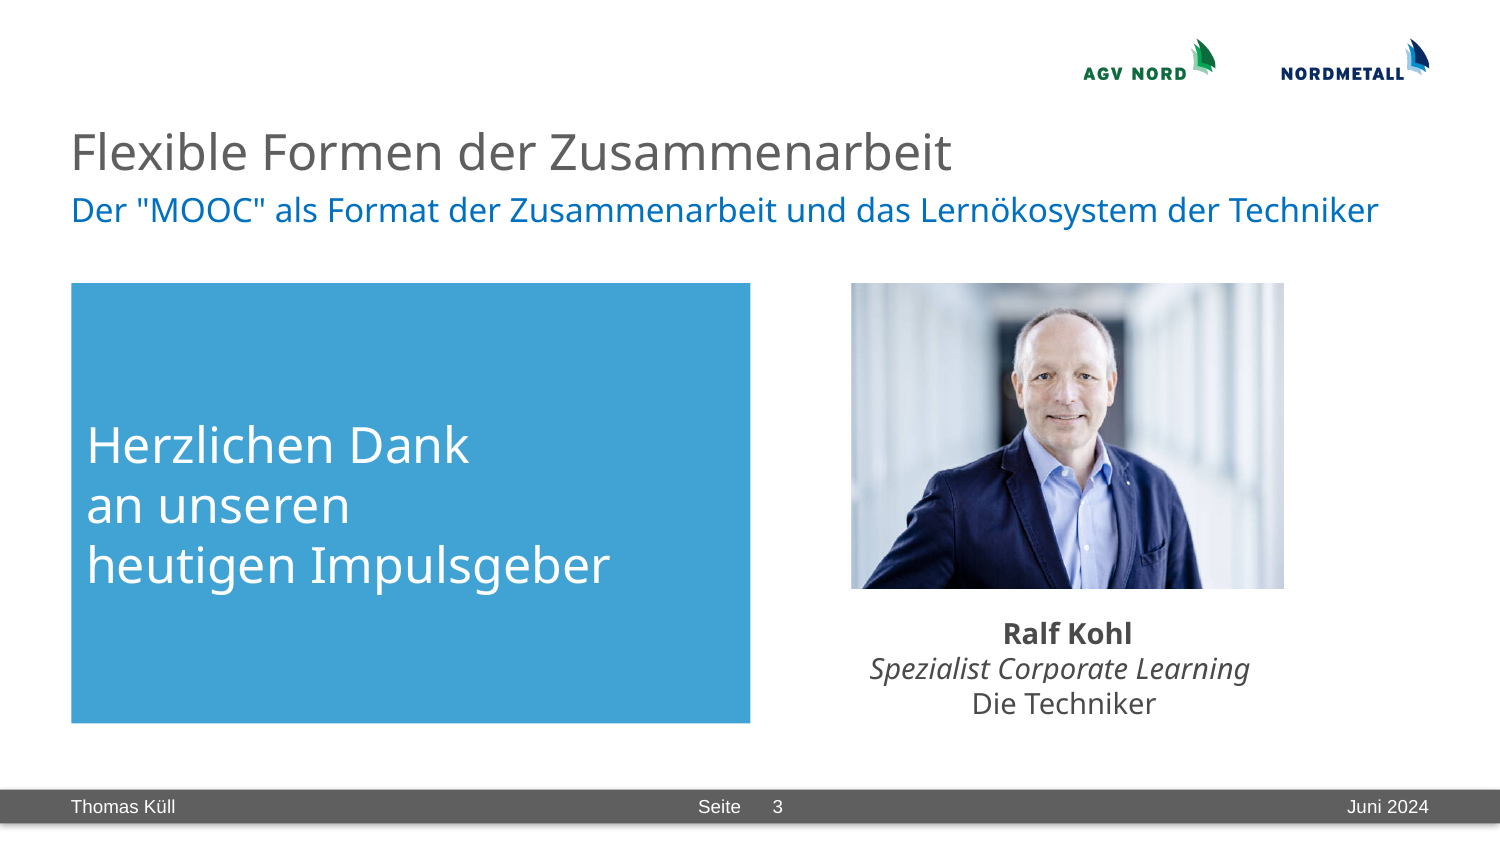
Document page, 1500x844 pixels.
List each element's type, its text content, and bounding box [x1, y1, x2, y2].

text_box Herzlichen Dank an unseren heutigen Impulsgeber [69, 281, 753, 725]
title Flexible Formen der Zusammenarbeit [70, 120, 1430, 168]
slide_number Seite 3 [677, 789, 819, 824]
picture [841, 282, 1285, 589]
slide_number Juni 2024 [1252, 789, 1430, 824]
list Der "MOOC" als Format der Zusammenarbeit und das Lernökosystem der Techniker [70, 188, 1430, 231]
text_box Ralf Kohl Spezialist Corporate Learning Die Techniker [851, 608, 1284, 728]
